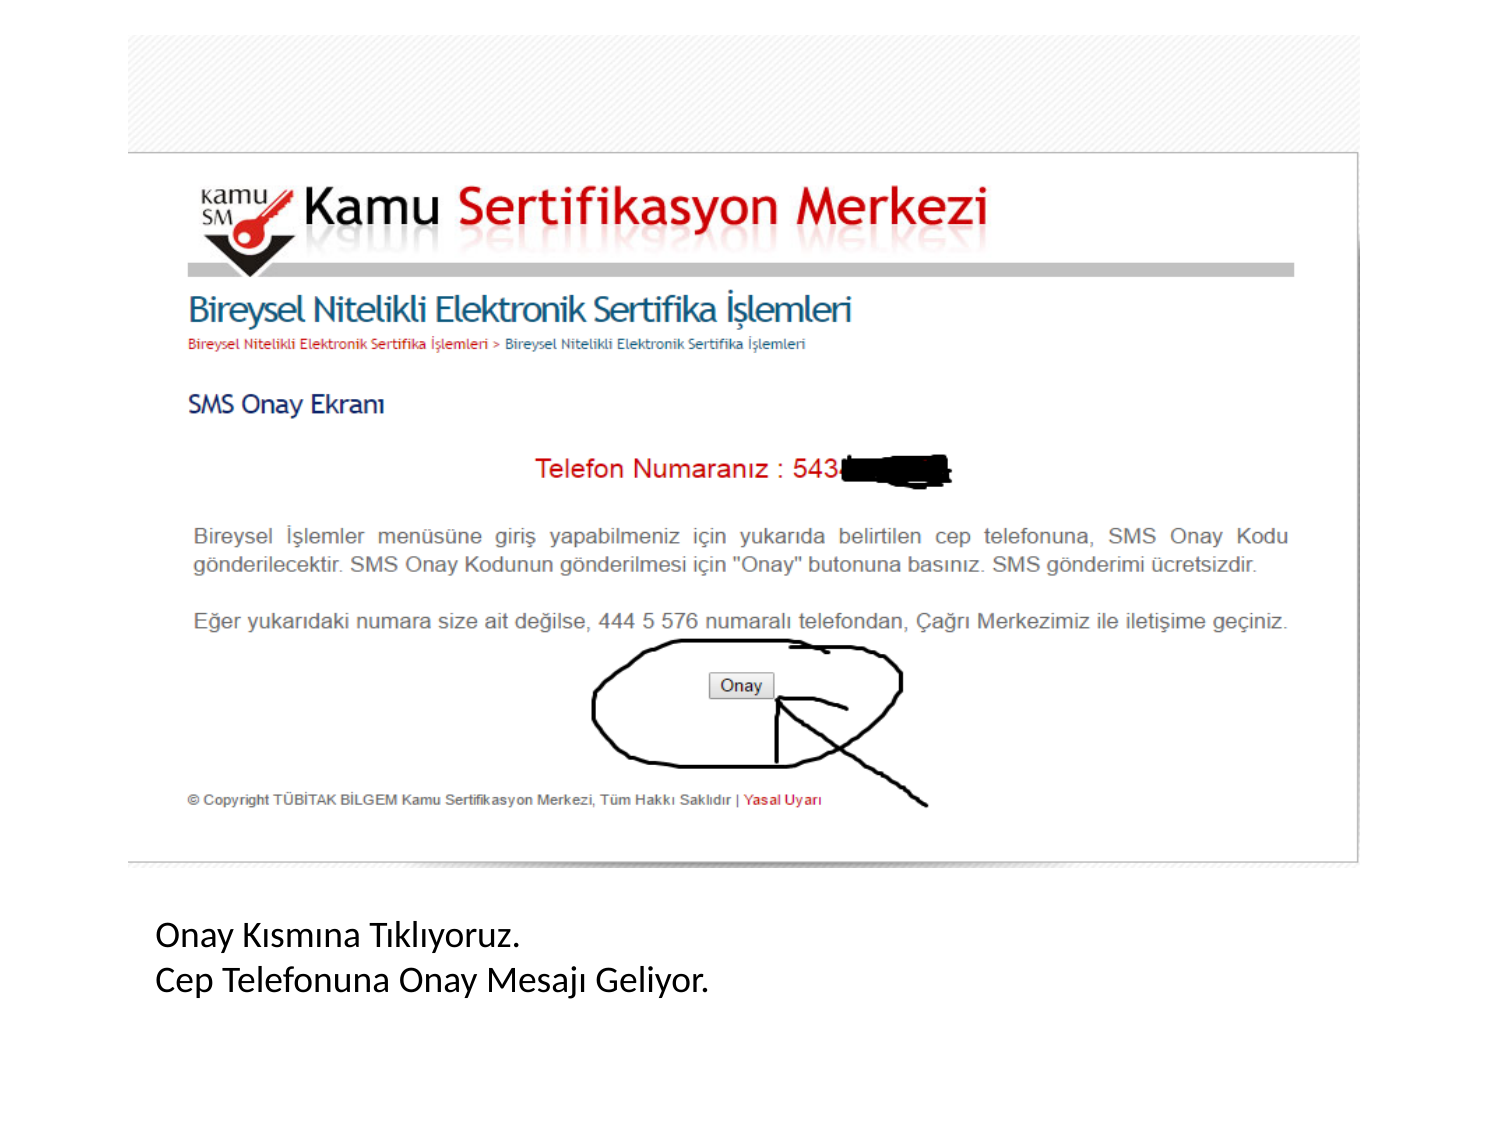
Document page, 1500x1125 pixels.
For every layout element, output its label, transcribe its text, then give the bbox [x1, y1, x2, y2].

picture [128, 34, 1360, 868]
text_box Onay Kısmına Tıklıyoruz. Cep Telefonuna Onay Mesajı Geliyor. [140, 902, 1325, 1008]
